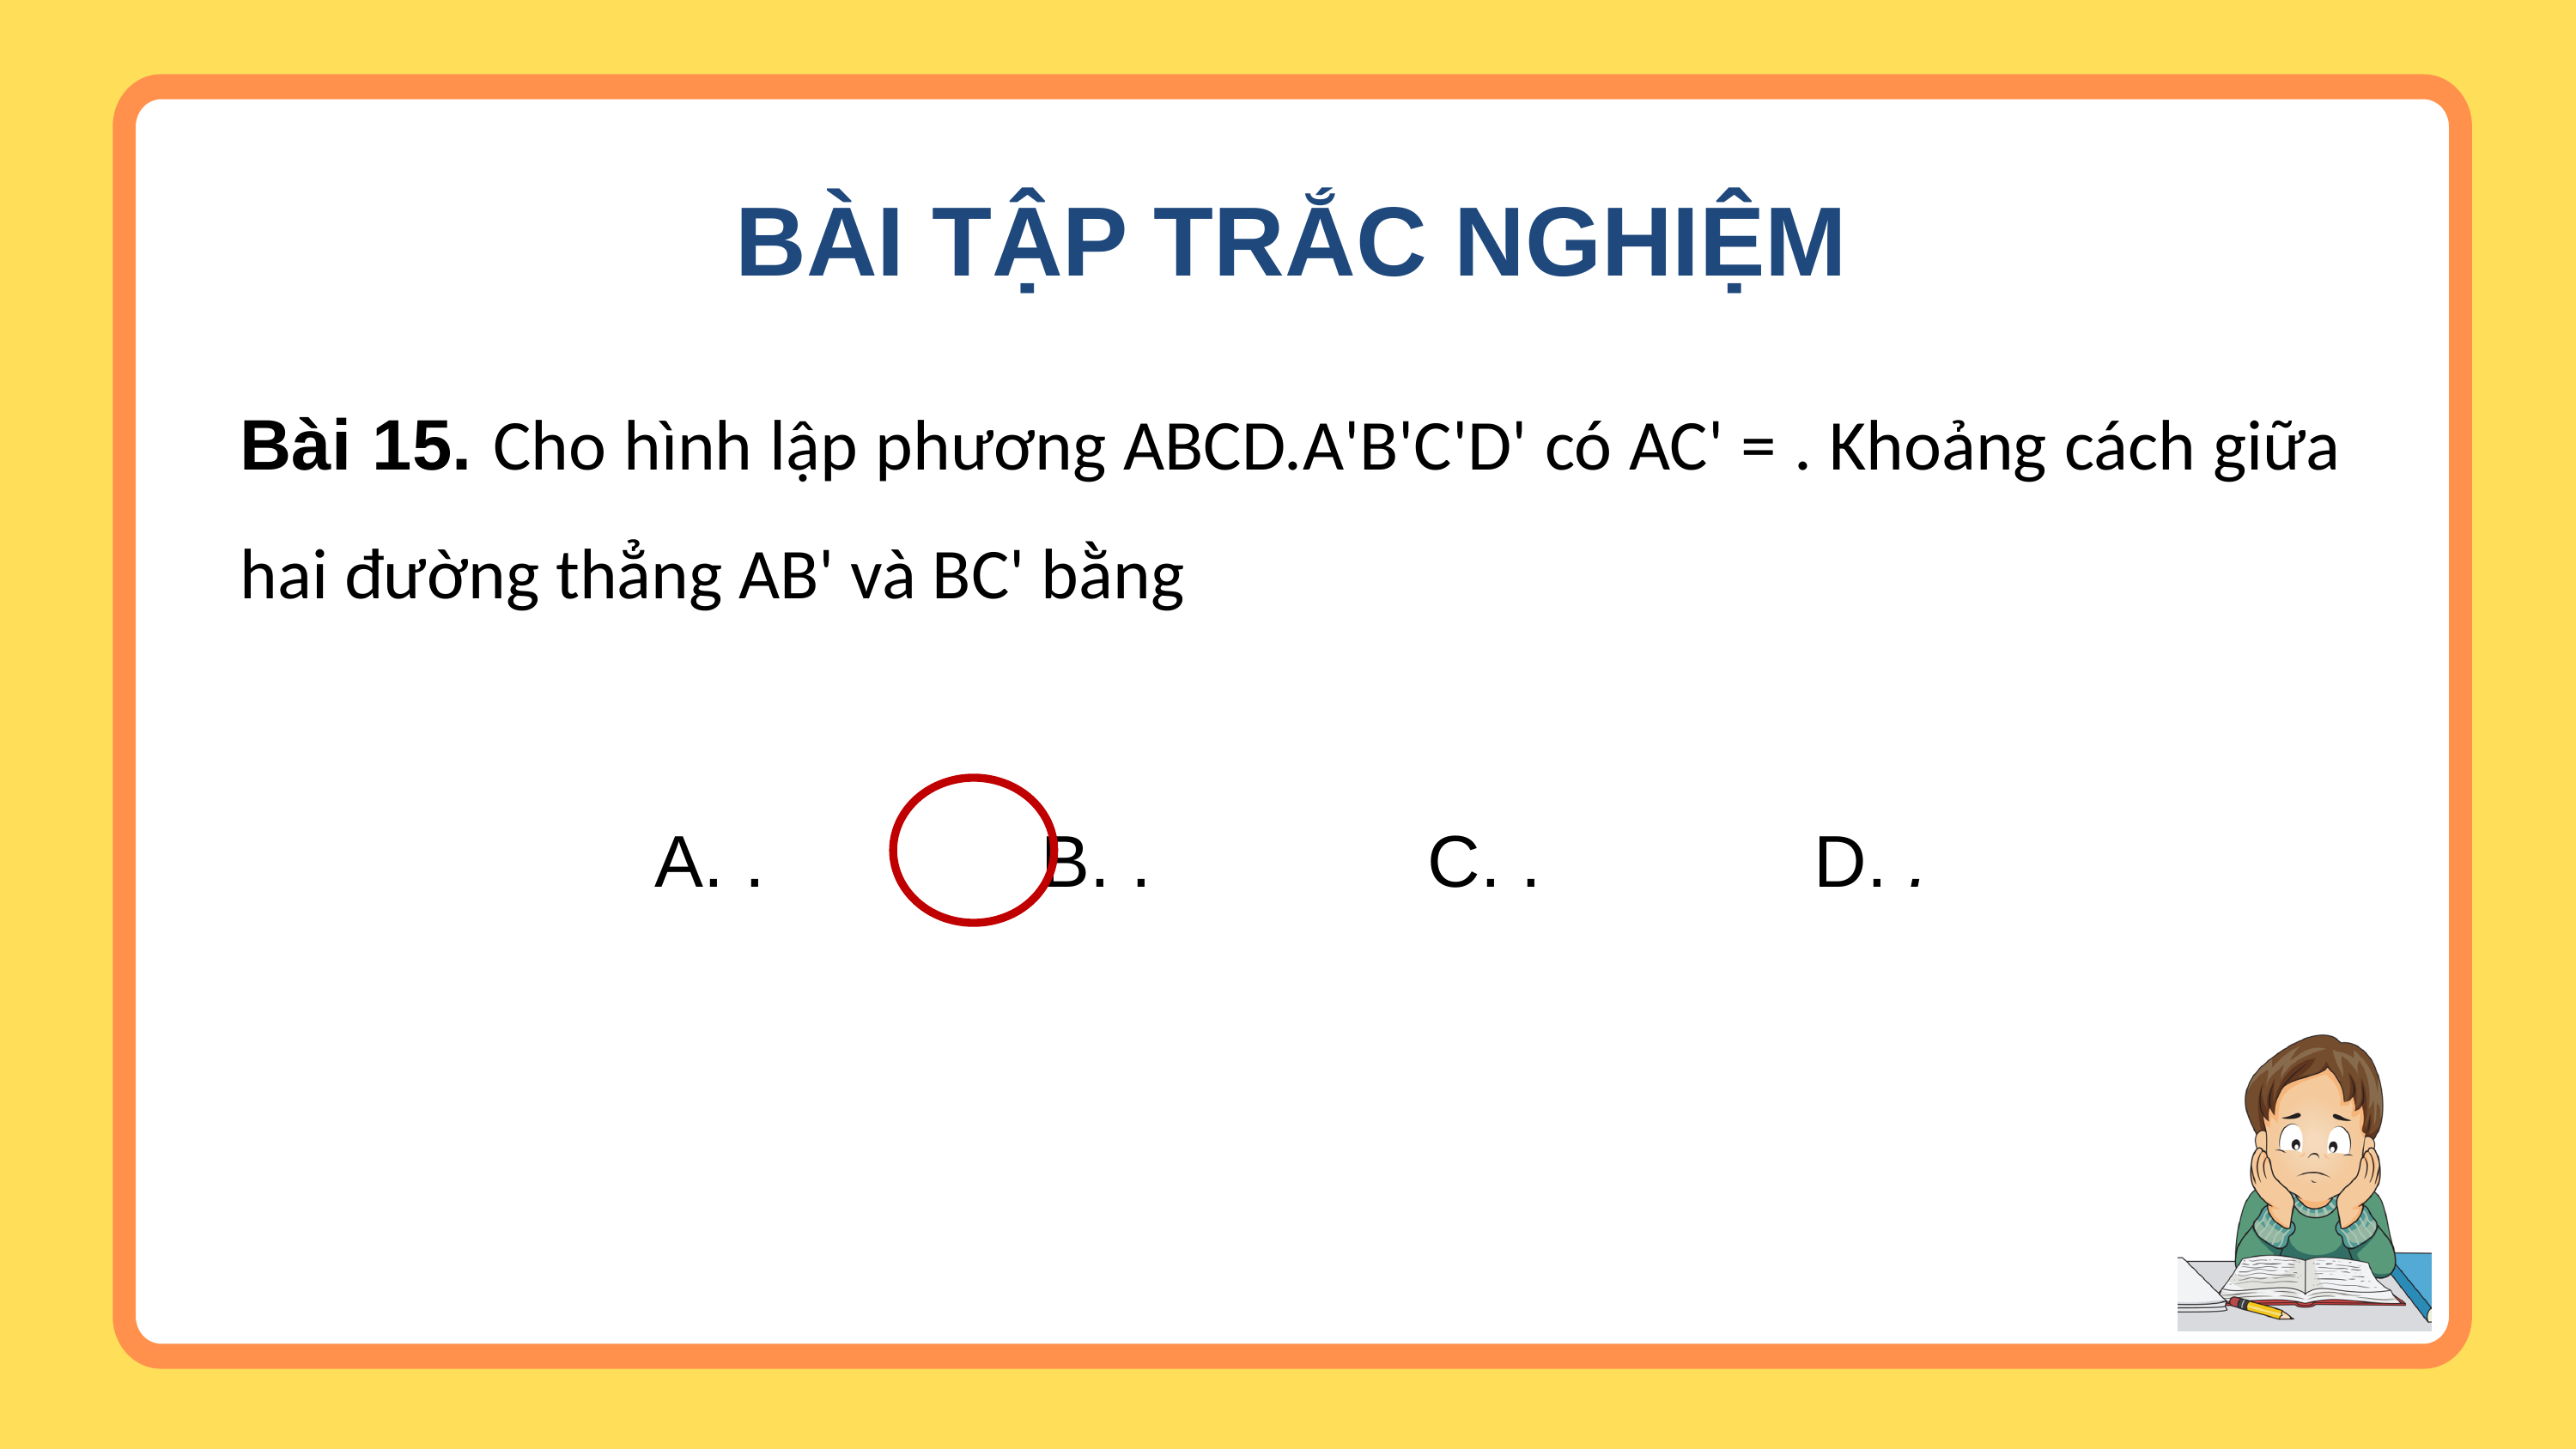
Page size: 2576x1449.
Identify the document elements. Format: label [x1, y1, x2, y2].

picture [2177, 1024, 2432, 1331]
text_box [112, 74, 2473, 1369]
